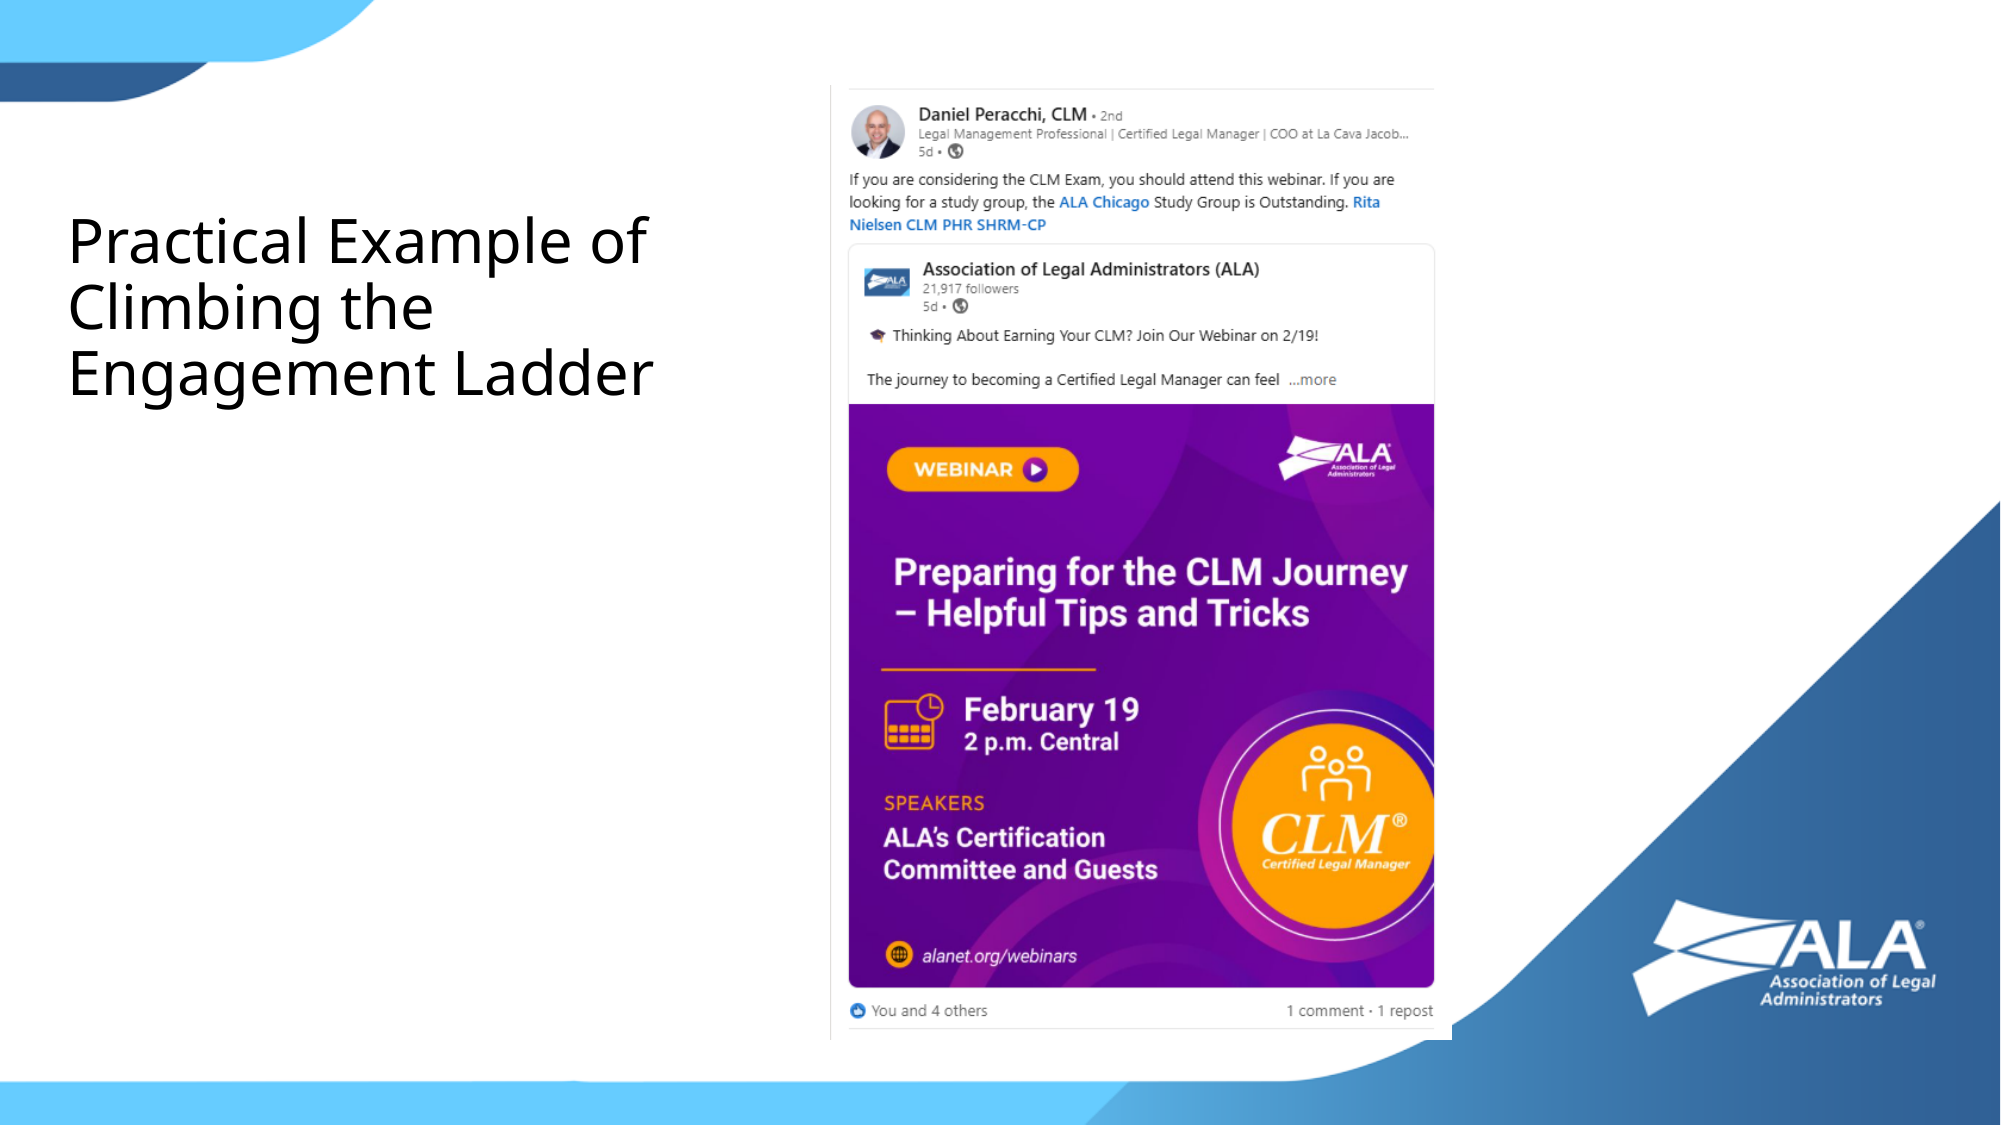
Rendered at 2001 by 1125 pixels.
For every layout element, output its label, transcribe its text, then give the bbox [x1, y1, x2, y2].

picture [0, 0, 2001, 1125]
title Practical Example of Climbing the Engagement Ladder [52, 200, 745, 419]
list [829, 85, 1452, 1040]
